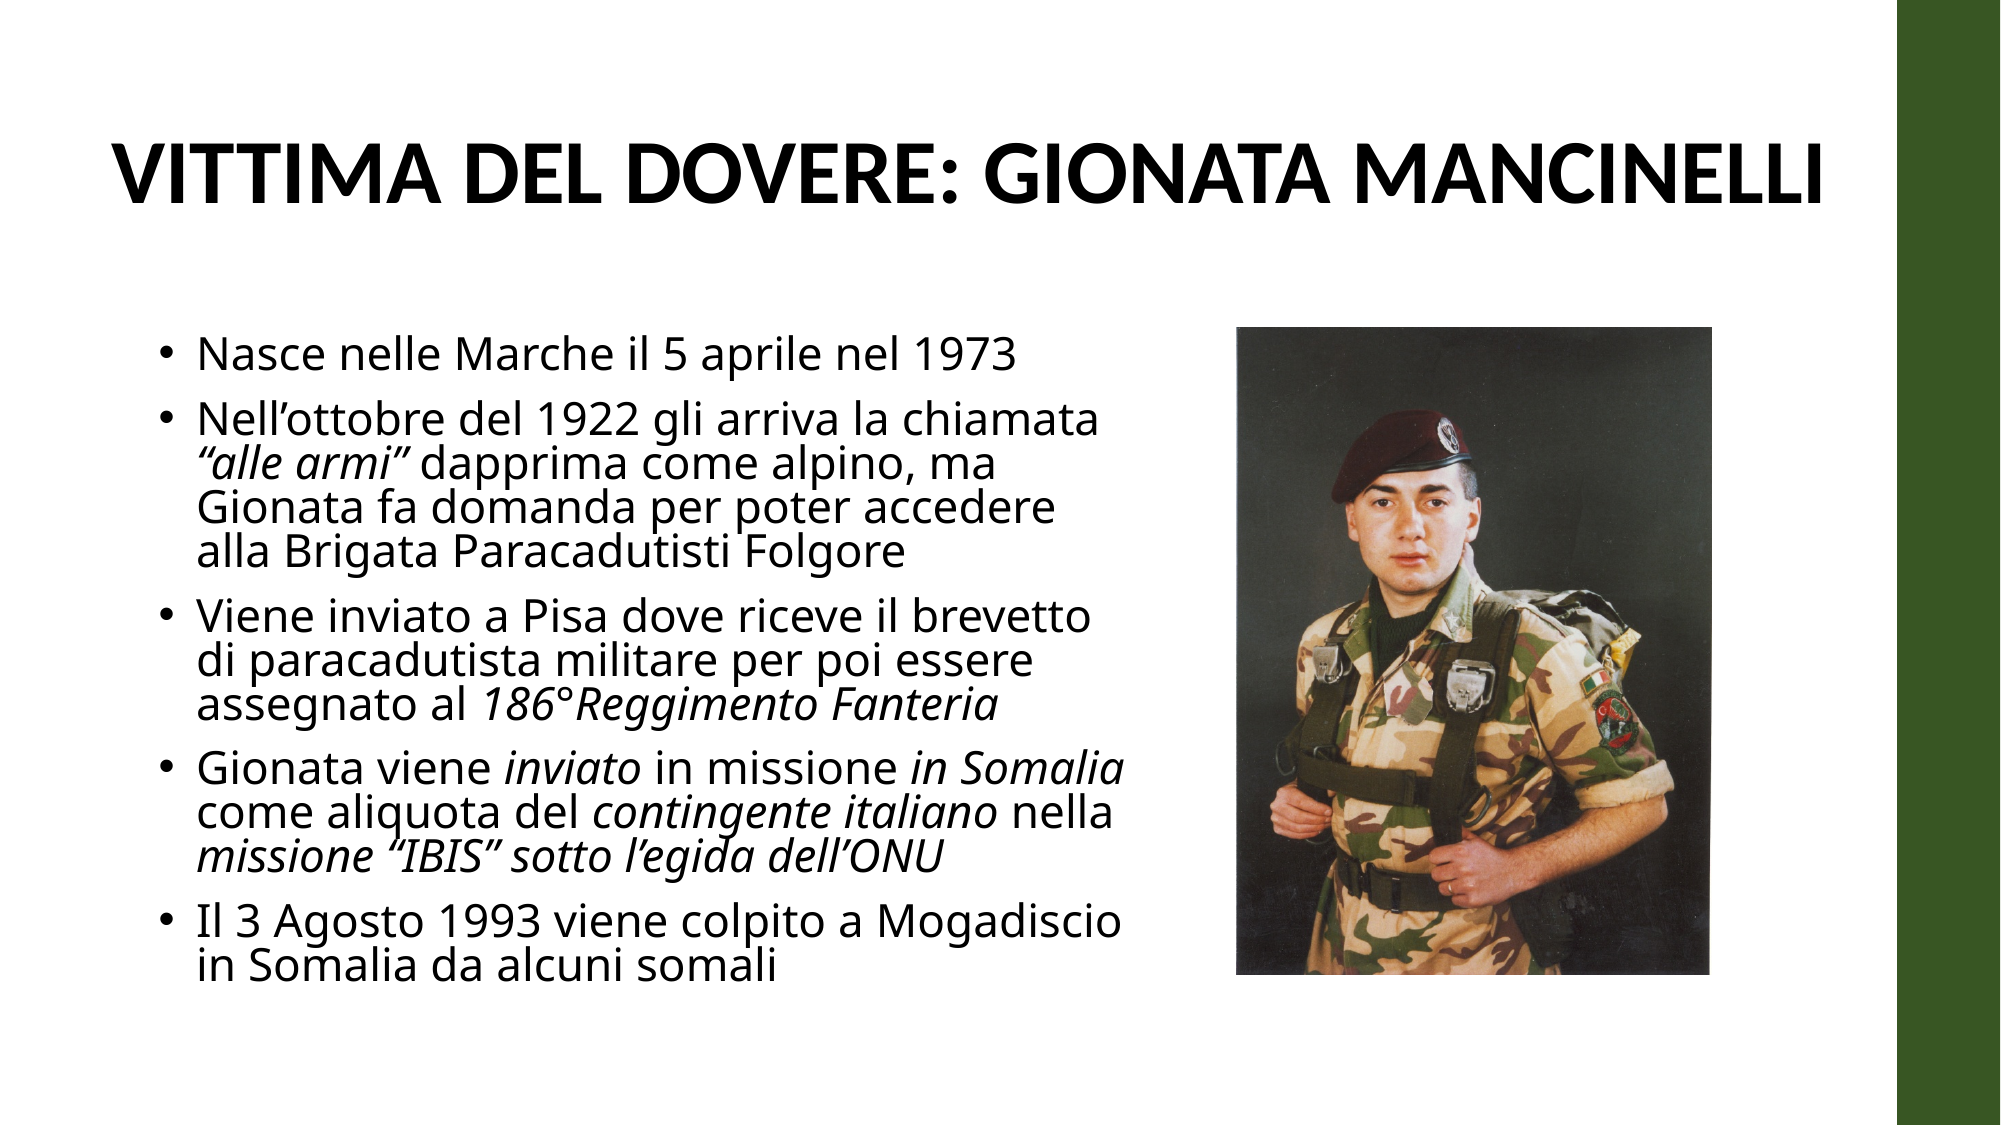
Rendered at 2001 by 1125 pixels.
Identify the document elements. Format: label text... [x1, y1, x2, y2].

list Nasce nelle Marche il 5 aprile nel 1973 Nell’ottobre del 1922 gli arriva la chiamata “alle armi” dapprima come alpino, ma Gionata fa domanda per poter accedere alla Brigata Paracadutisti Folgore Viene inviato a Pisa dove riceve il brevetto di paracadutista militare per poi essere assegnato al 186°Reggimento Fanteria Gionata viene inviato in missione in Somalia come aliquota del contingente italiano nella missione “IBIS” sotto l’egida dell’ONU Il 3 Agosto 1993 viene colpito a Mogadiscio in Somalia da alcuni somali [143, 328, 1142, 975]
title VITTIMA DEL DOVERE: GIONATA MANCINELLI [78, 65, 1863, 283]
picture [1236, 327, 1712, 975]
